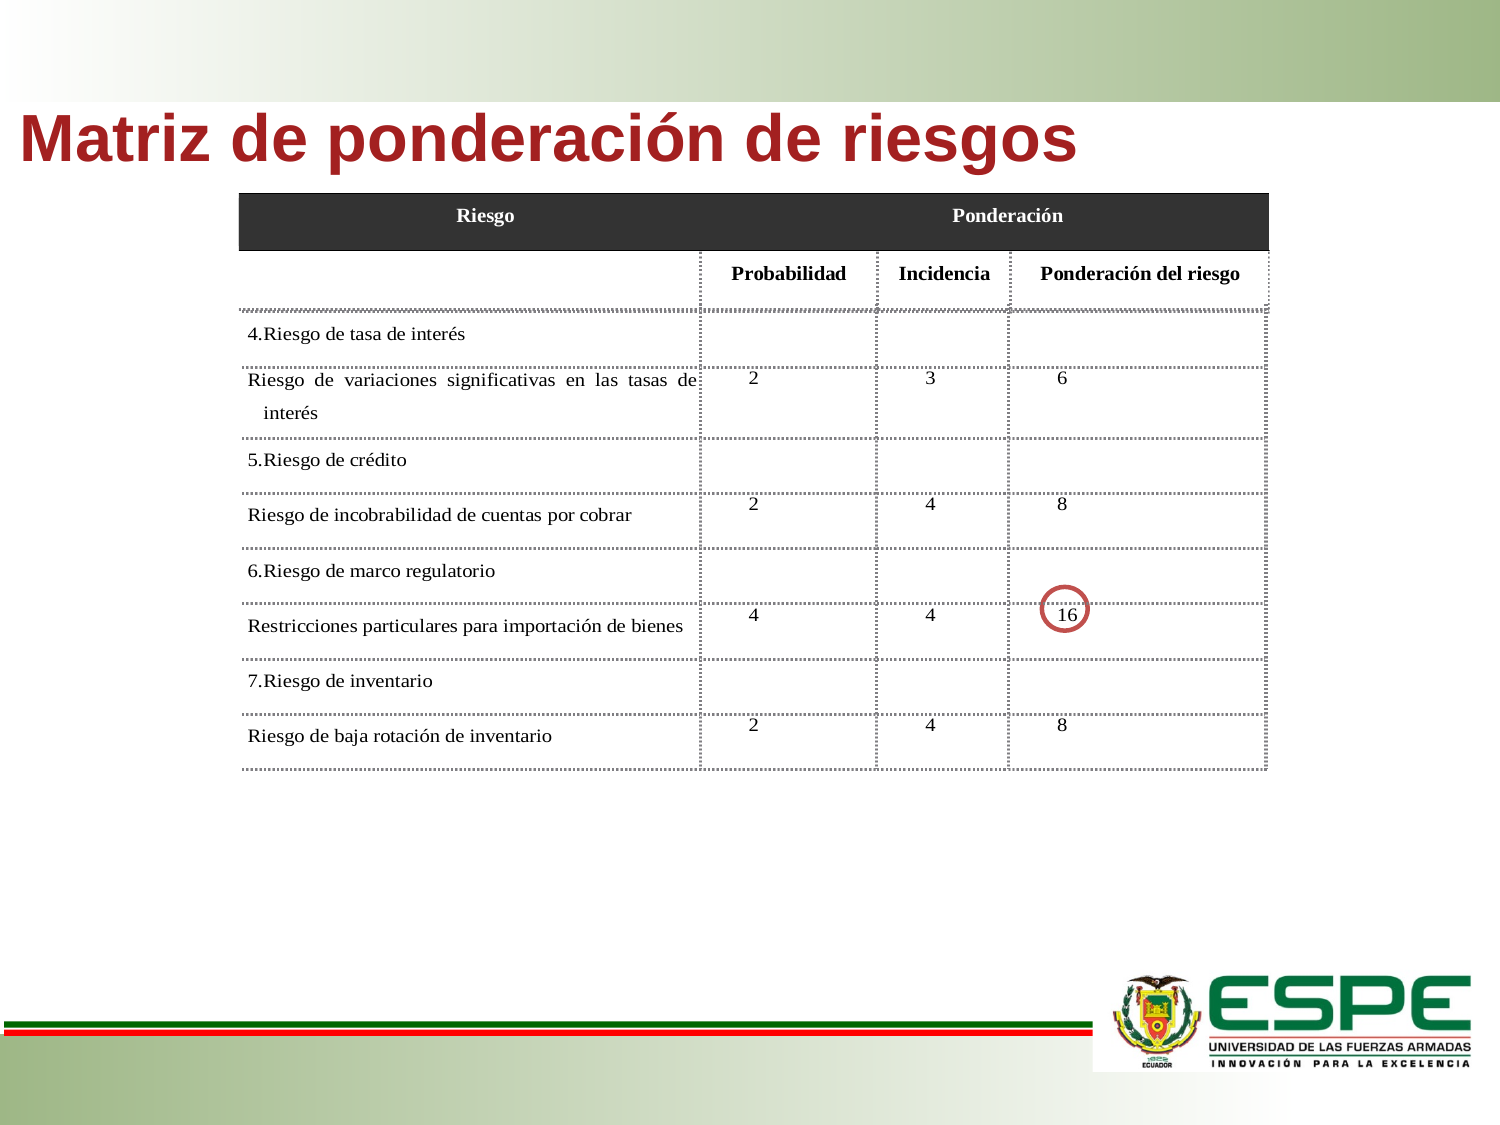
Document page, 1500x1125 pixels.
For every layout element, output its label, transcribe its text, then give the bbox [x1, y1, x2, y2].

picture [238, 162, 1282, 824]
text_box Matriz de ponderación de riesgos [5, 86, 1356, 204]
picture [1092, 968, 1495, 1072]
